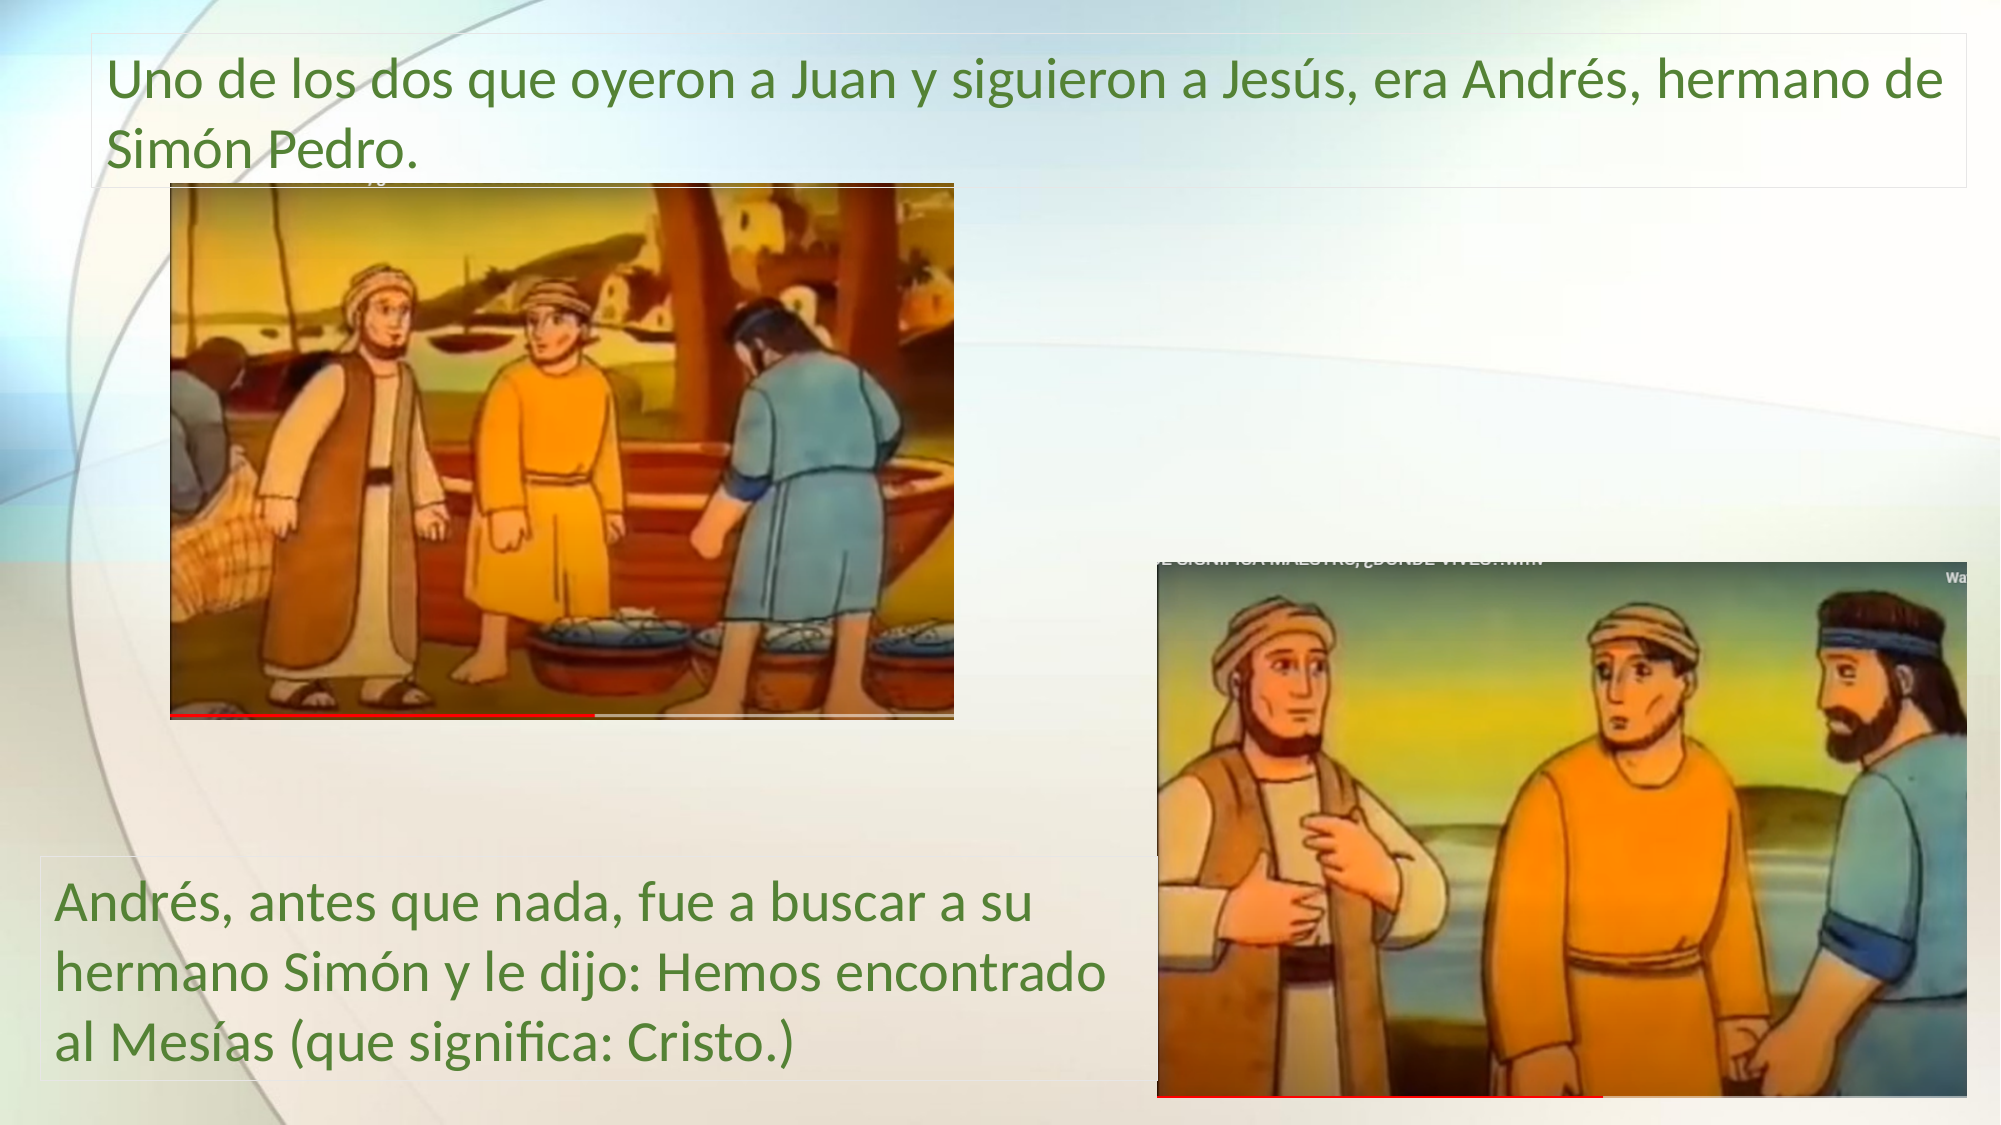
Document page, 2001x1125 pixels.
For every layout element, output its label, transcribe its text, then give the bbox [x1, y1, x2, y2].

text_box Andrés, antes que nada, fue a buscar a su hermano Simón y le dijo: Hemos encontrado al Mesías (que significa: Cristo.) [40, 856, 1147, 1081]
text_box Uno de los dos que oyeron a Juan y siguieron a Jesús, era Andrés, hermano de Simón Pedro. [91, 33, 1967, 188]
picture [0, 0, 2001, 1125]
